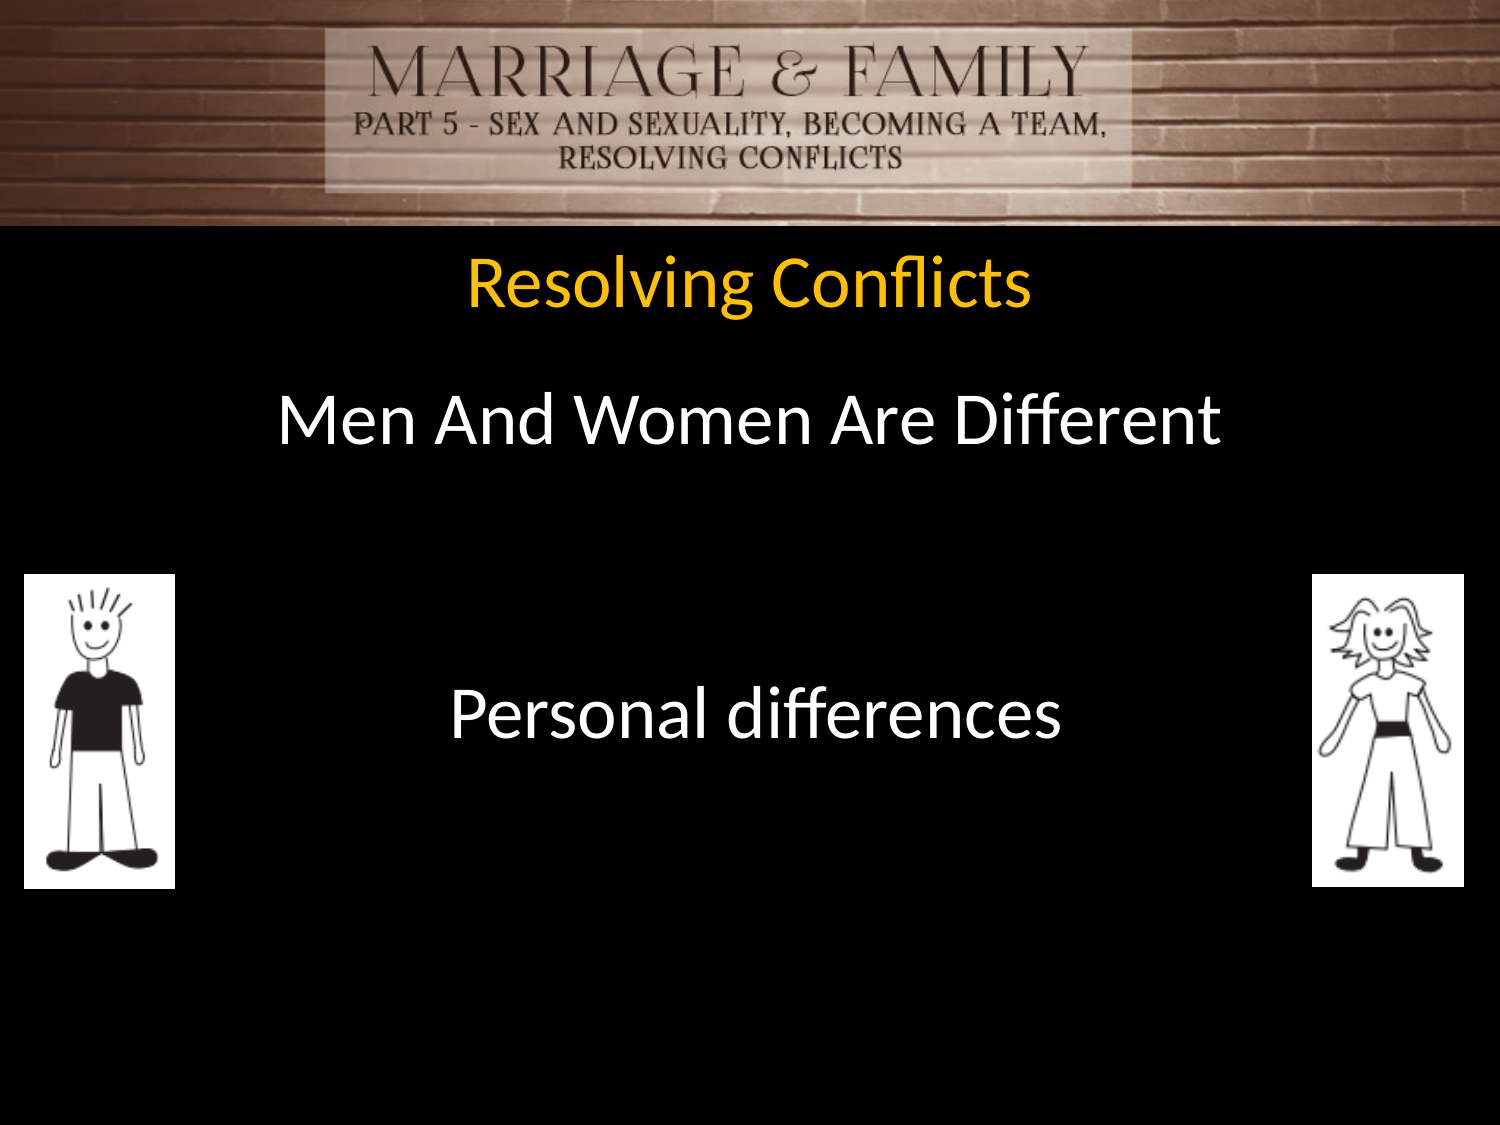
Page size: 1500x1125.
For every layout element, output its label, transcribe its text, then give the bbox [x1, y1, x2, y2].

picture [0, 0, 1500, 224]
text_box Resolving Conflicts [0, 224, 1500, 330]
text_box Men And Women Are Different [0, 362, 1500, 468]
text_box Personal differences [212, 656, 1300, 762]
picture [1312, 574, 1465, 887]
picture [24, 574, 176, 890]
